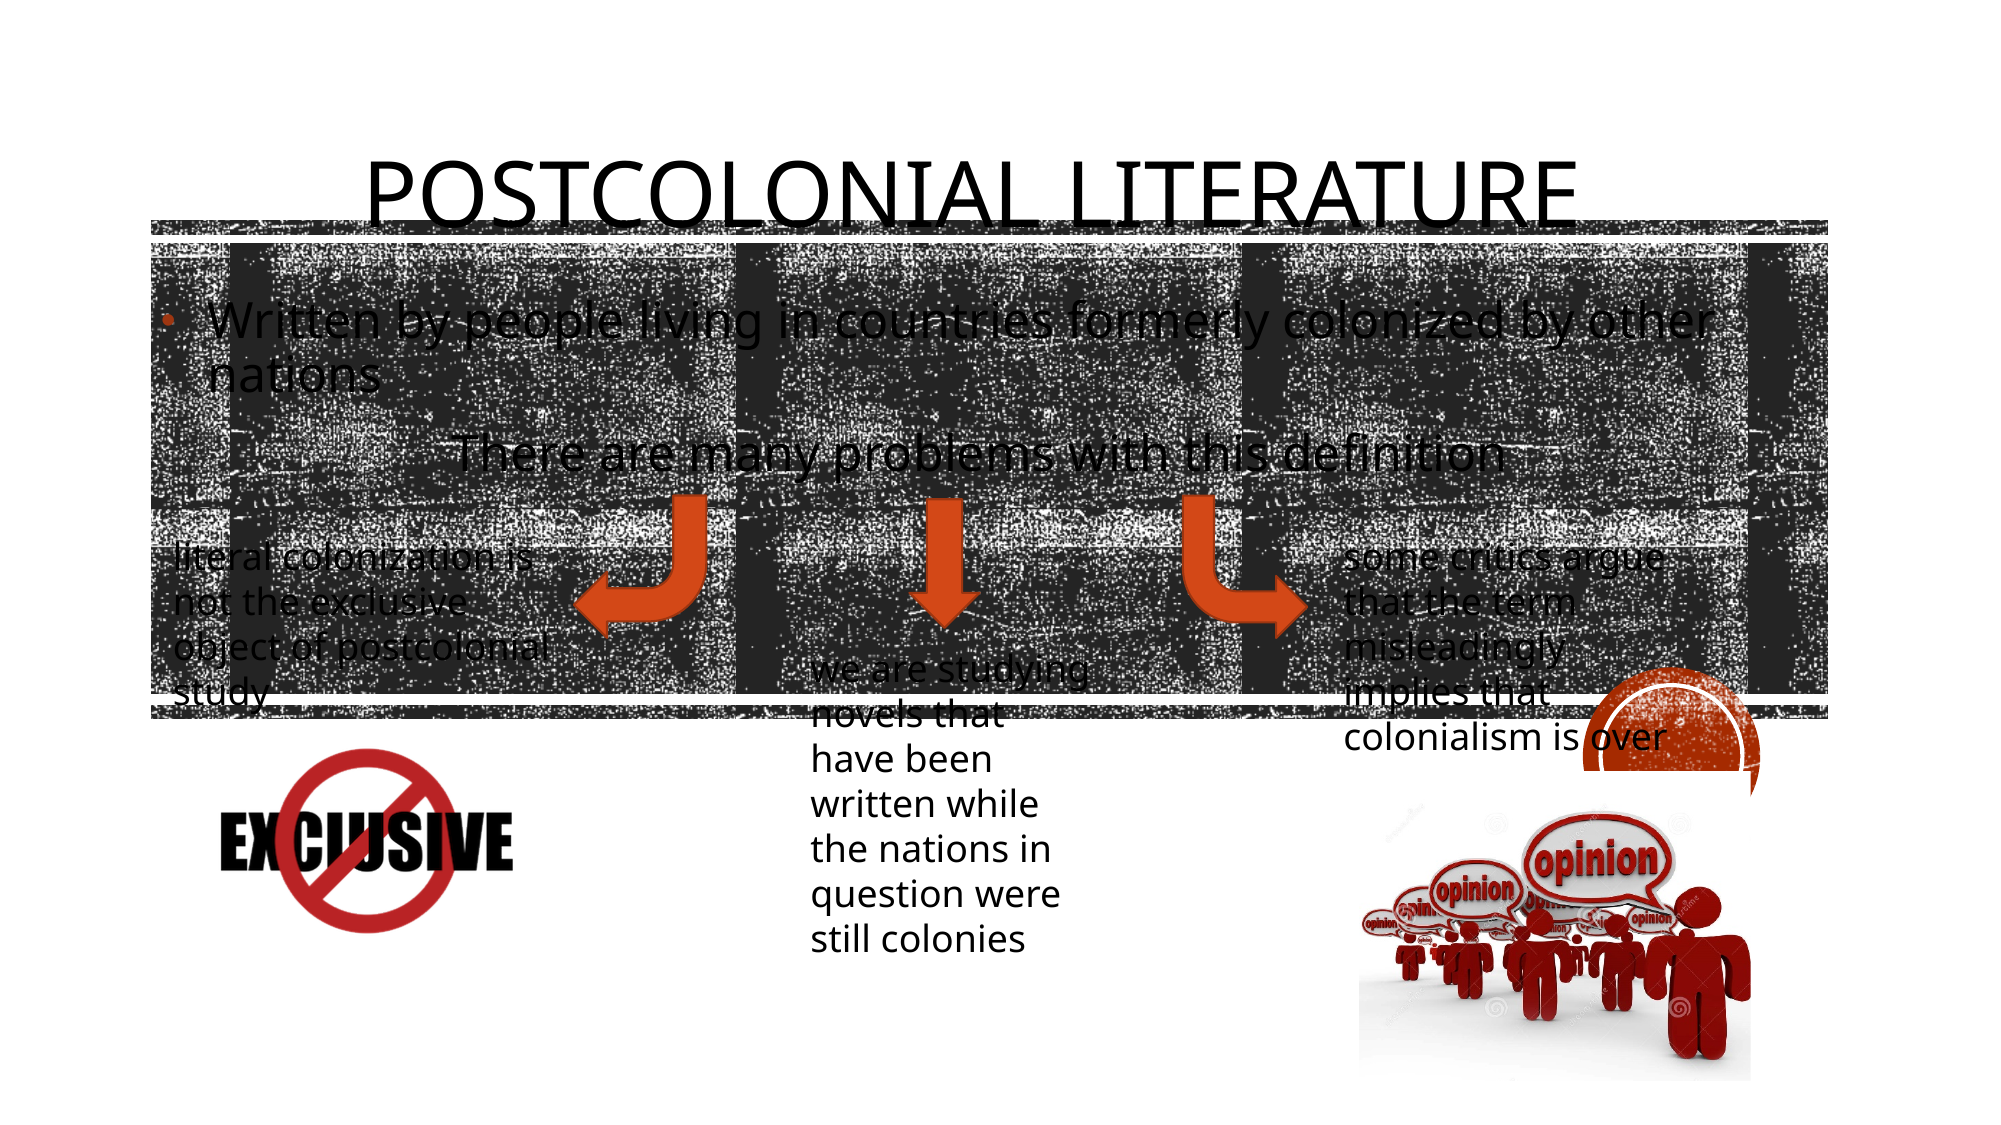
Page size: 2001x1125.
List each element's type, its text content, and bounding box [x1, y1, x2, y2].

text_box [574, 494, 708, 639]
subtitle Written by people living in countries formerly colonized by other nations There are many problems with this definition [145, 287, 1814, 662]
text_box literal colonization is not the exclusive object of postcolonial study [158, 525, 574, 721]
text_box we are studying novels that have been written while the nations in question were still colonies [795, 637, 1107, 968]
text_box some critics argue that the term misleadingly implies that colonialism is over [1328, 525, 1707, 766]
picture [1359, 771, 1751, 1081]
text_box [1181, 494, 1308, 639]
title Postcolonial literature [131, 131, 1814, 272]
picture [215, 721, 517, 961]
text_box [908, 498, 981, 629]
